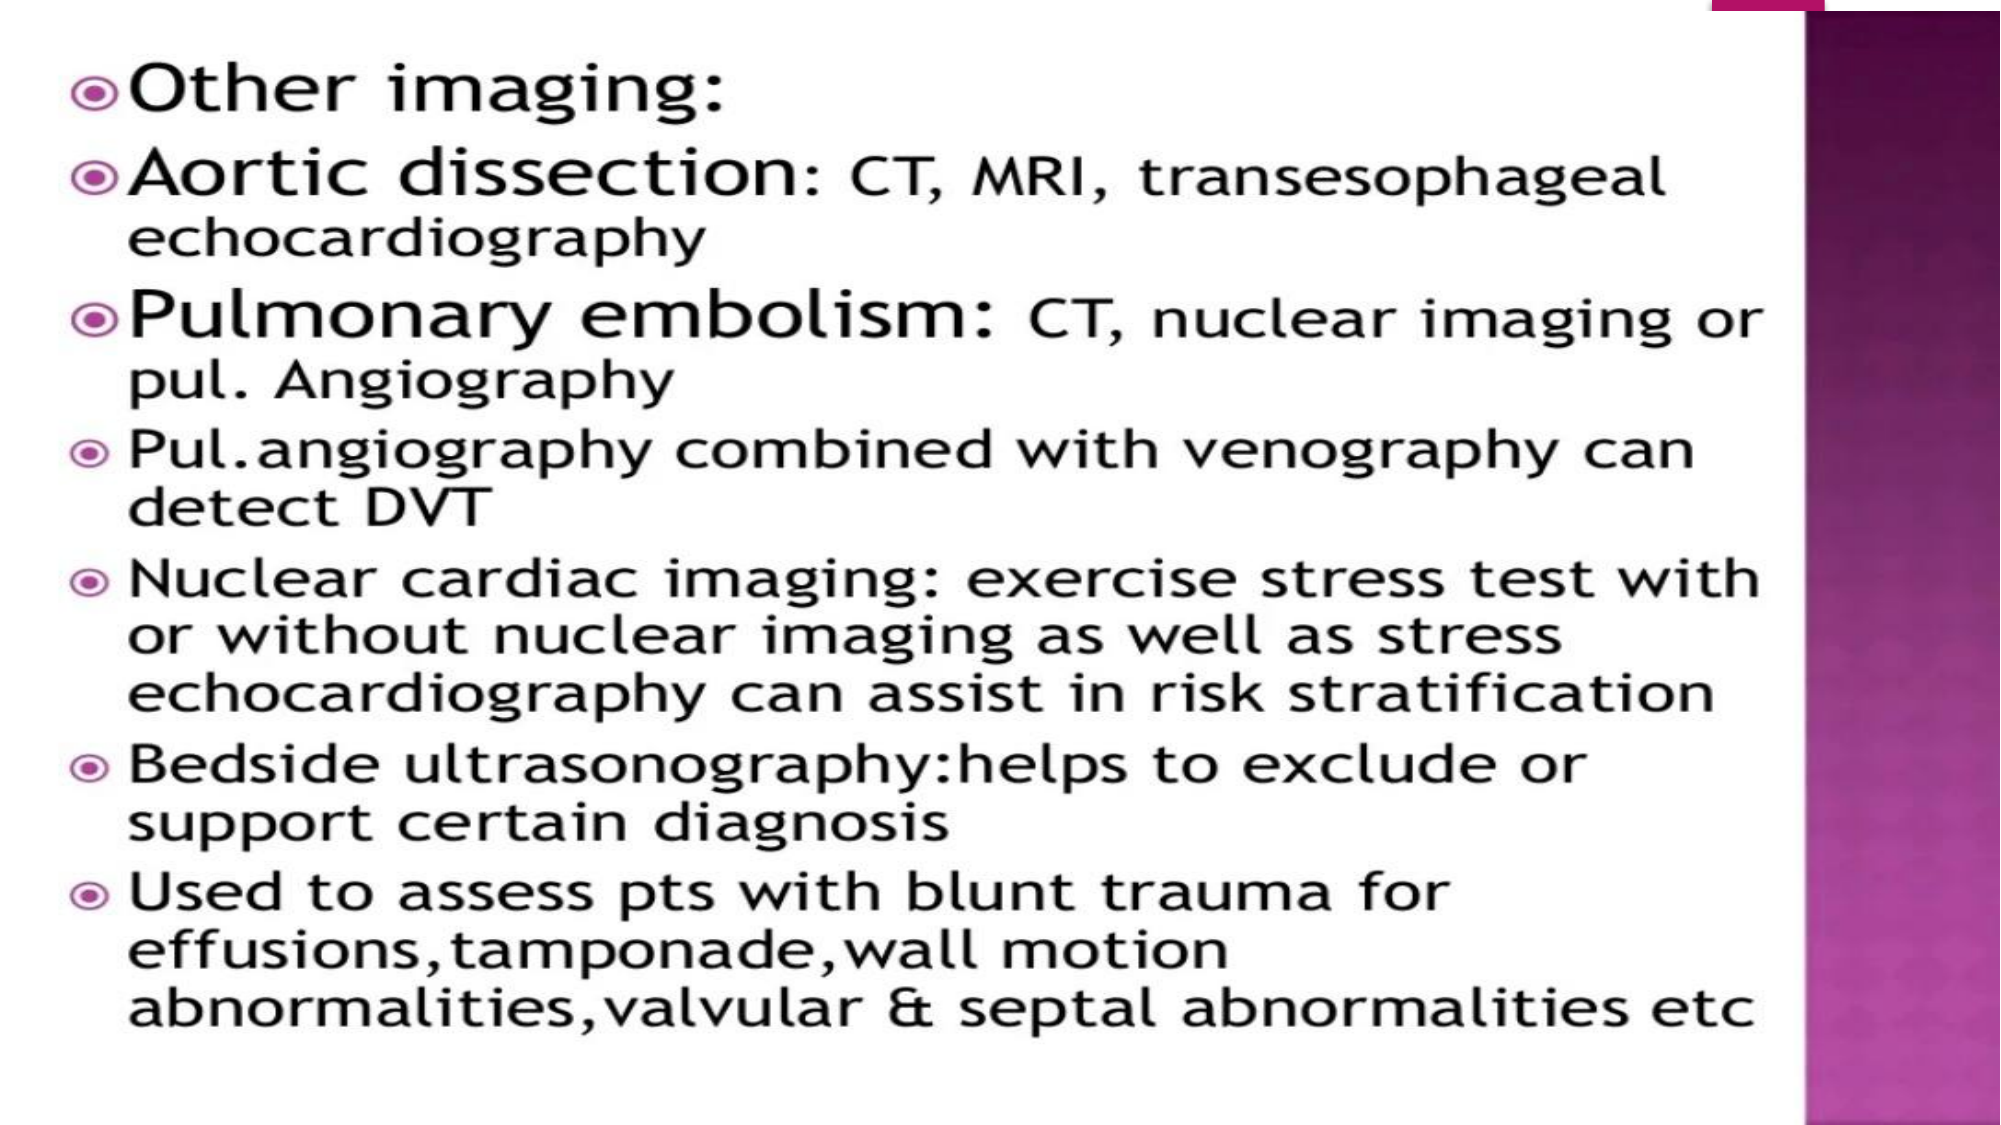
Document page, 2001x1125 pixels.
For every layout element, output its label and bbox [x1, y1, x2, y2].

list [0, 11, 2000, 1125]
